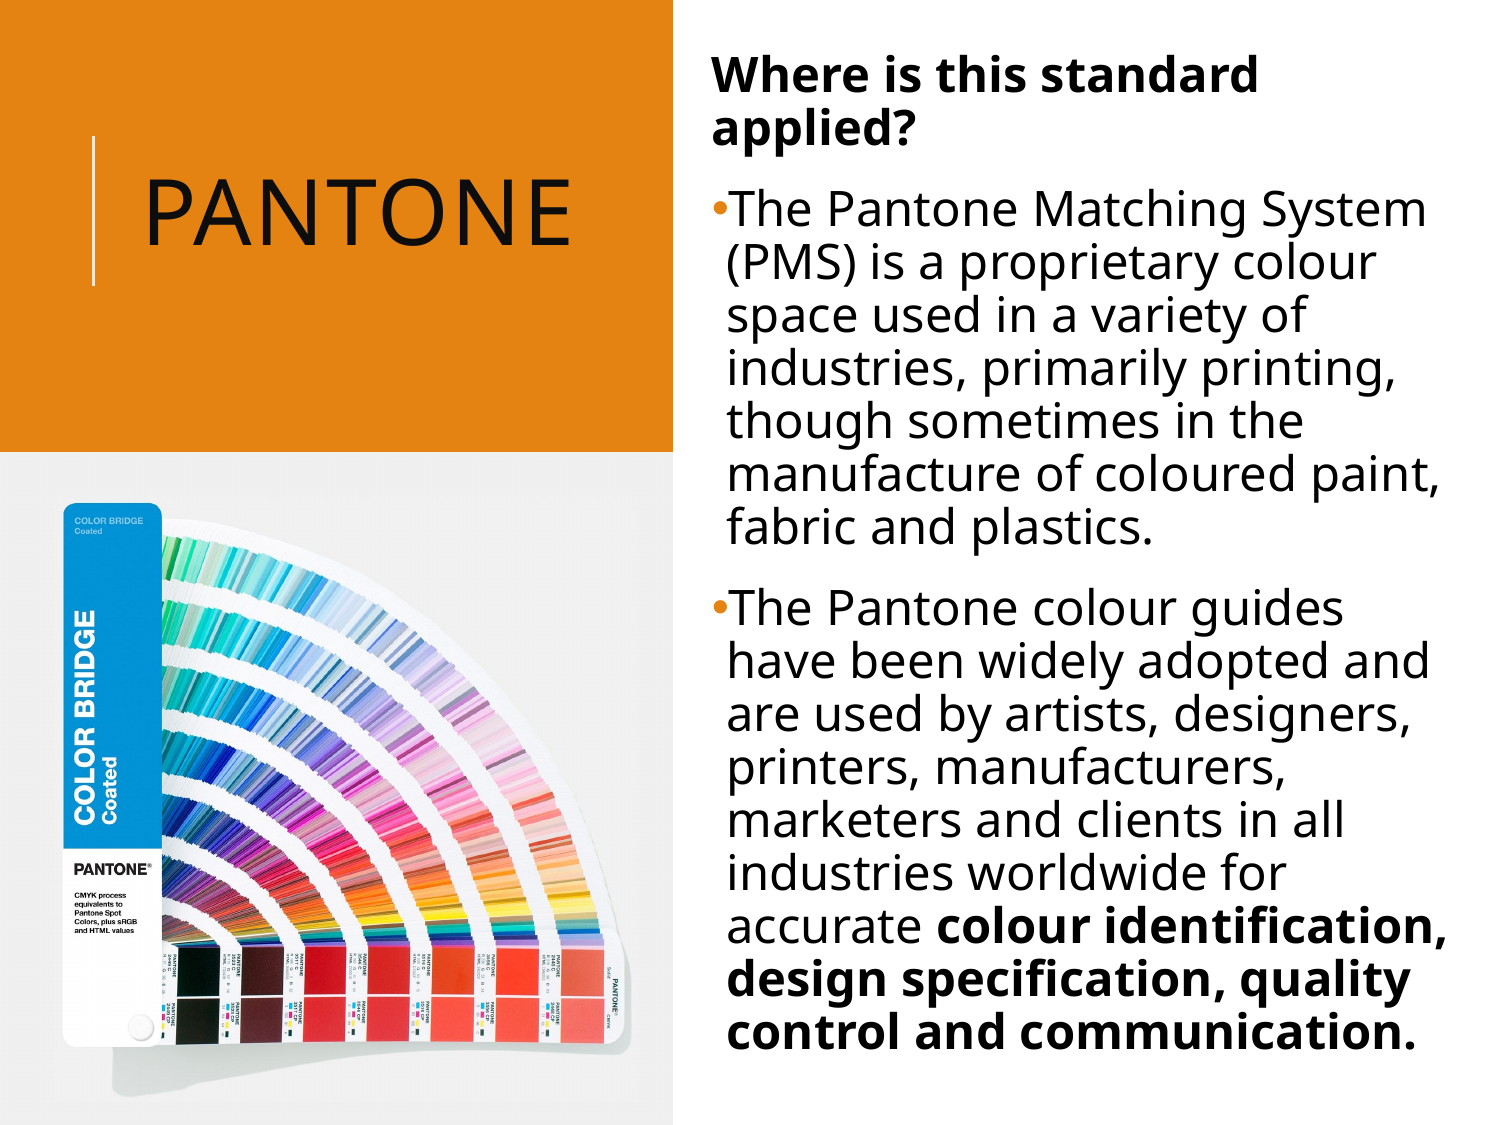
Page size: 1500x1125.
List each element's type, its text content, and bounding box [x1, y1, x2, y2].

list Where is this standard applied? The Pantone Matching System (PMS) is a proprietary colour space used in a variety of industries, primarily printing, though sometimes in the manufacture of coloured paint, fabric and plastics. The Pantone colour guides have been widely adopted and are used by artists, designers, printers, manufacturers, marketers and clients in all industries worldwide for accurate colour identification, design specification, quality control and communication. [704, 42, 1459, 1106]
title pantone [126, 96, 591, 342]
text_box [0, 0, 674, 449]
picture [0, 451, 674, 1125]
